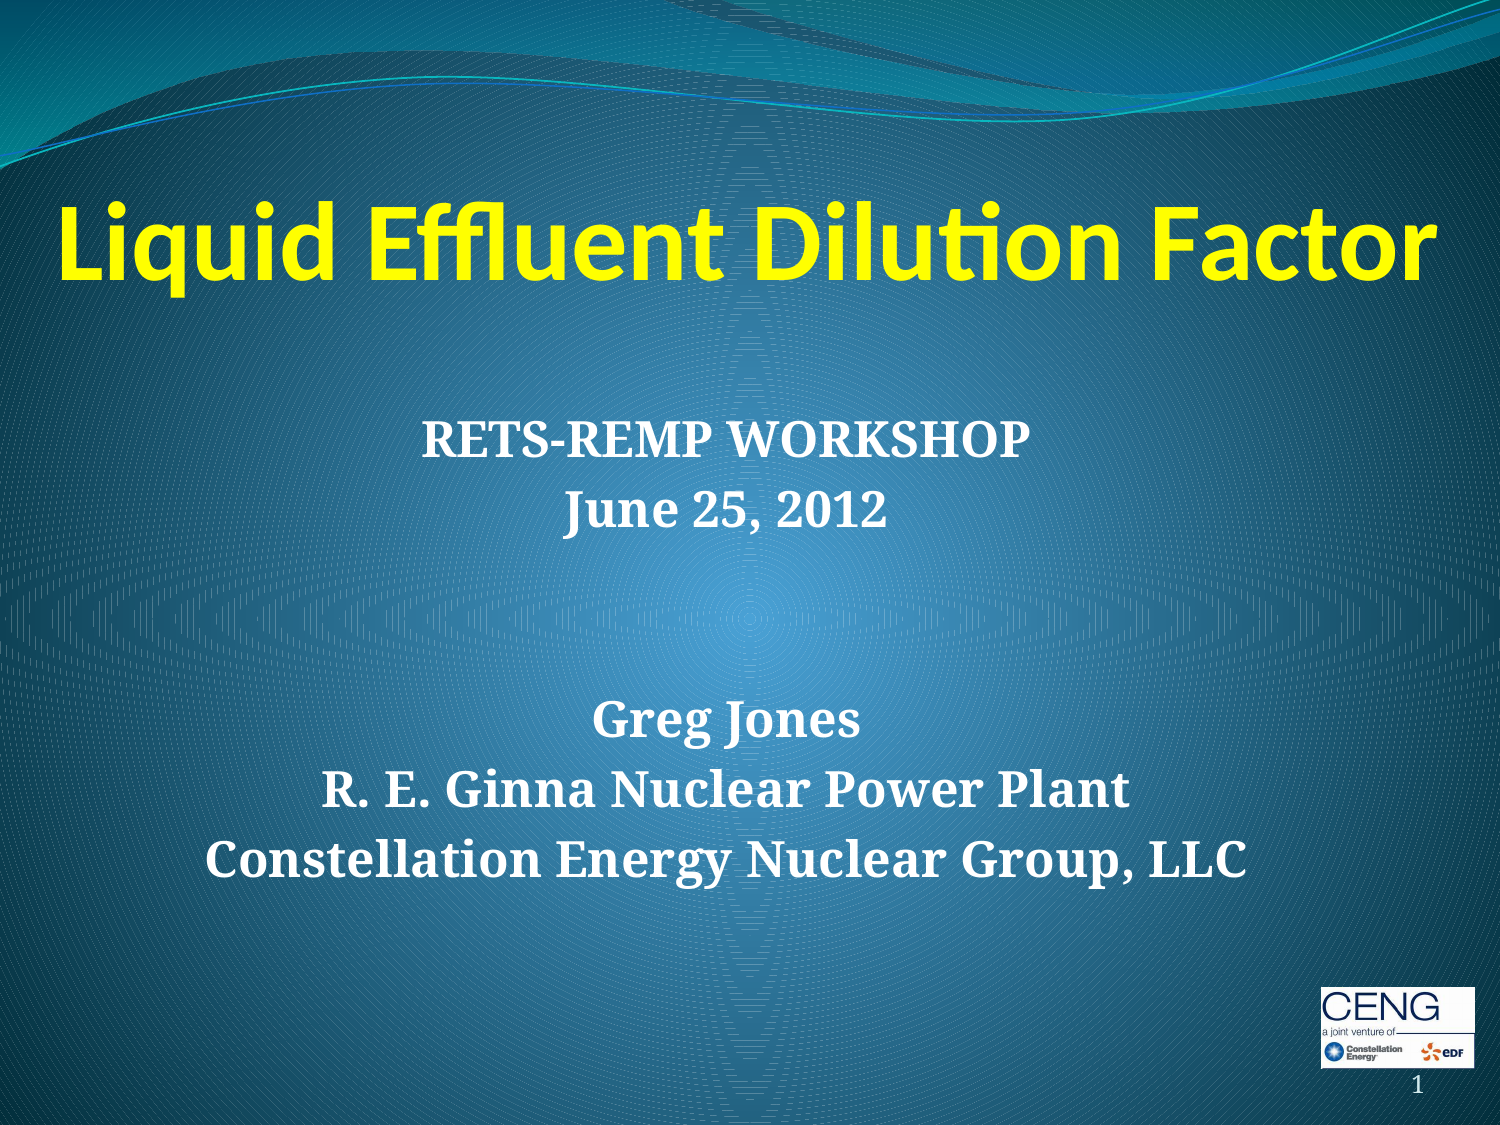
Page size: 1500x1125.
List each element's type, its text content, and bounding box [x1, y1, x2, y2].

slide_number 1 [1299, 1042, 1425, 1103]
subtitle RETS-REMP WORKSHOP June 25, 2012 Greg Jones R. E. Ginna Nuclear Power Plant Constellation Energy Nuclear Group, LLC [87, 399, 1376, 1000]
picture [1320, 987, 1476, 1069]
text_box Liquid Effluent Dilution Factor [0, 115, 1500, 303]
